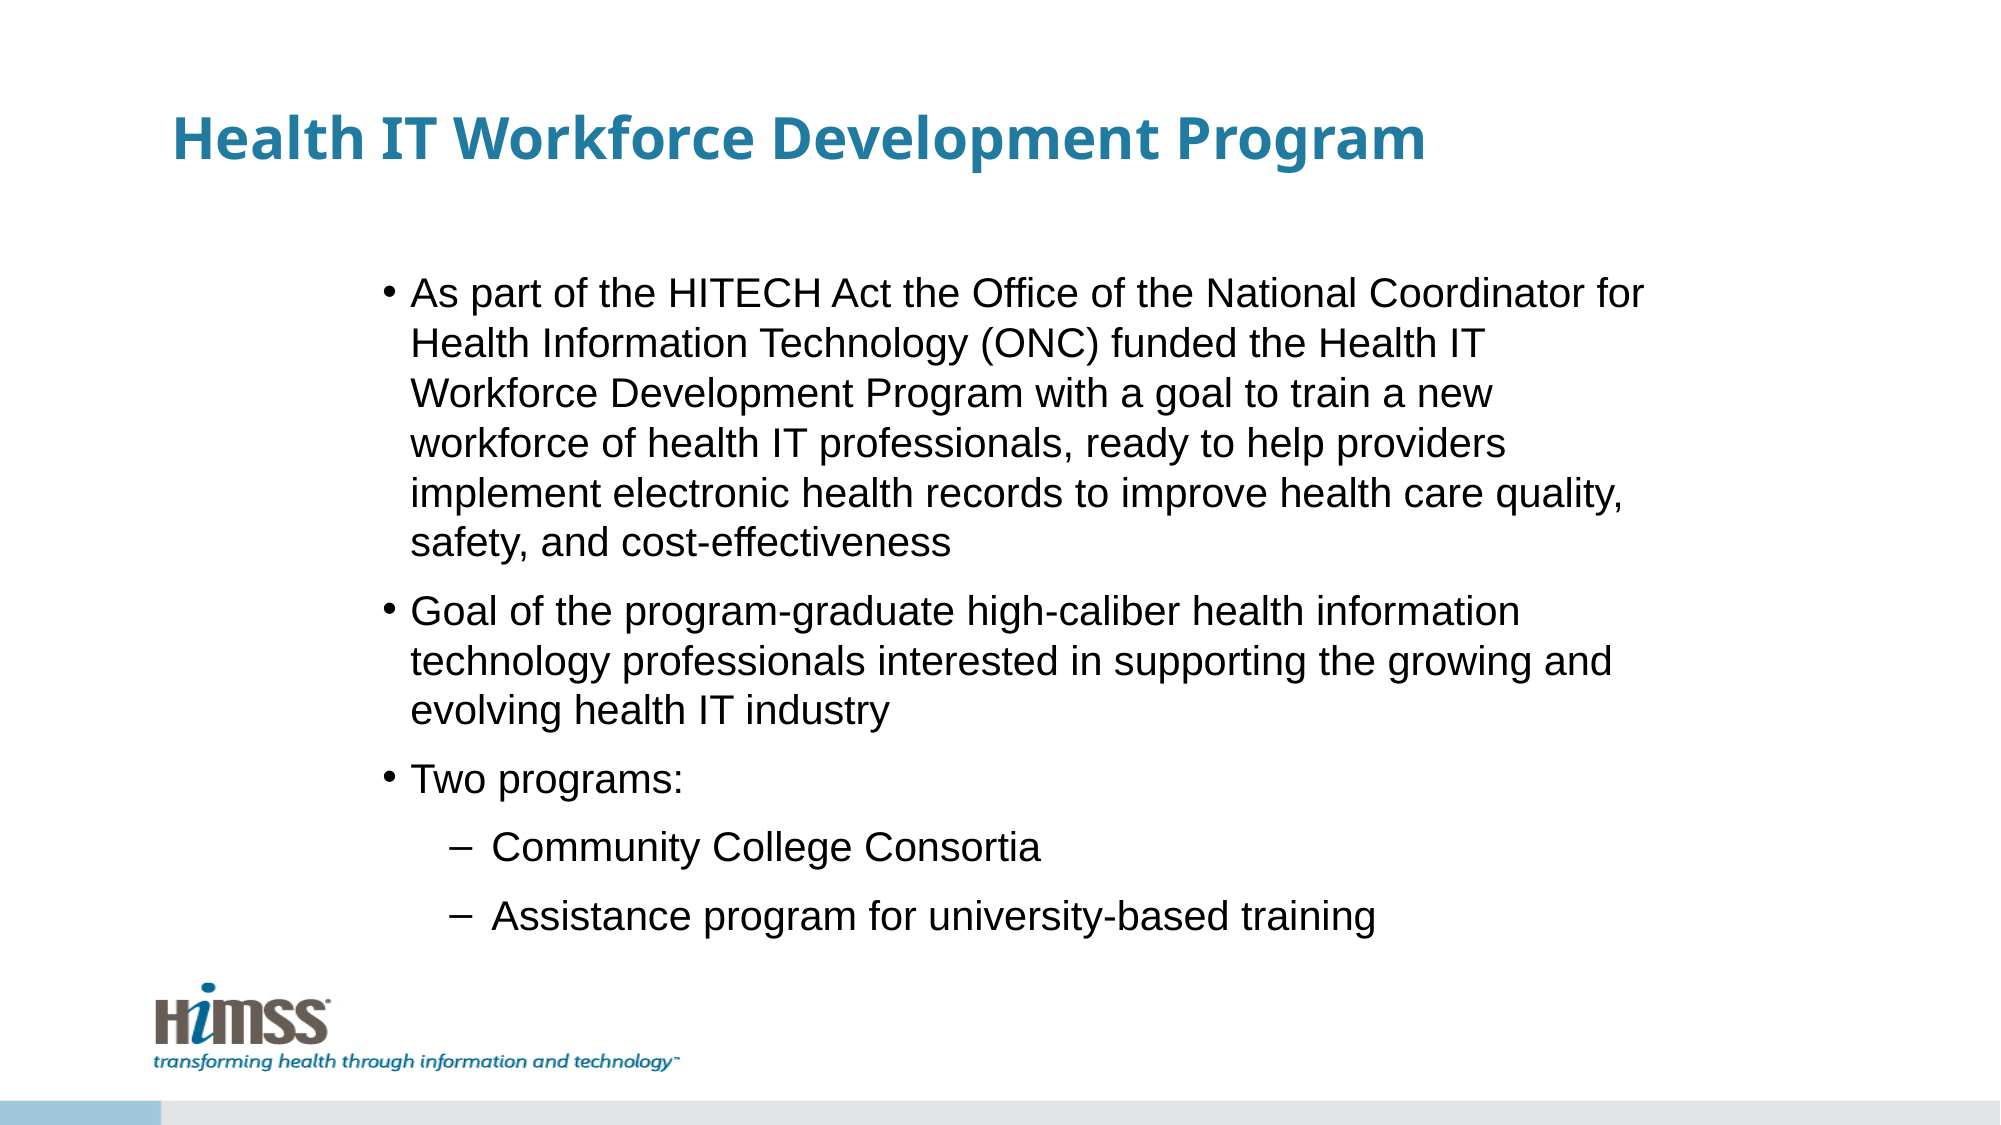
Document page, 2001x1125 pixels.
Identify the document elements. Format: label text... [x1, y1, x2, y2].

picture [0, 0, 2000, 1125]
list As part of the HITECH Act the Office of the National Coordinator for Health Information Technology (ONC) funded the Health IT Workforce Development Program with a goal to train a new workforce of health IT professionals, ready to help providers implement electronic health records to improve health care quality, safety, and cost-effectiveness Goal of the program-graduate high-caliber health information technology professionals interested in supporting the growing and evolving health IT industry Two programs: Community College Consortia Assistance program for university-based training [367, 259, 1675, 952]
title Health IT Workforce Development Program [156, 93, 1900, 226]
